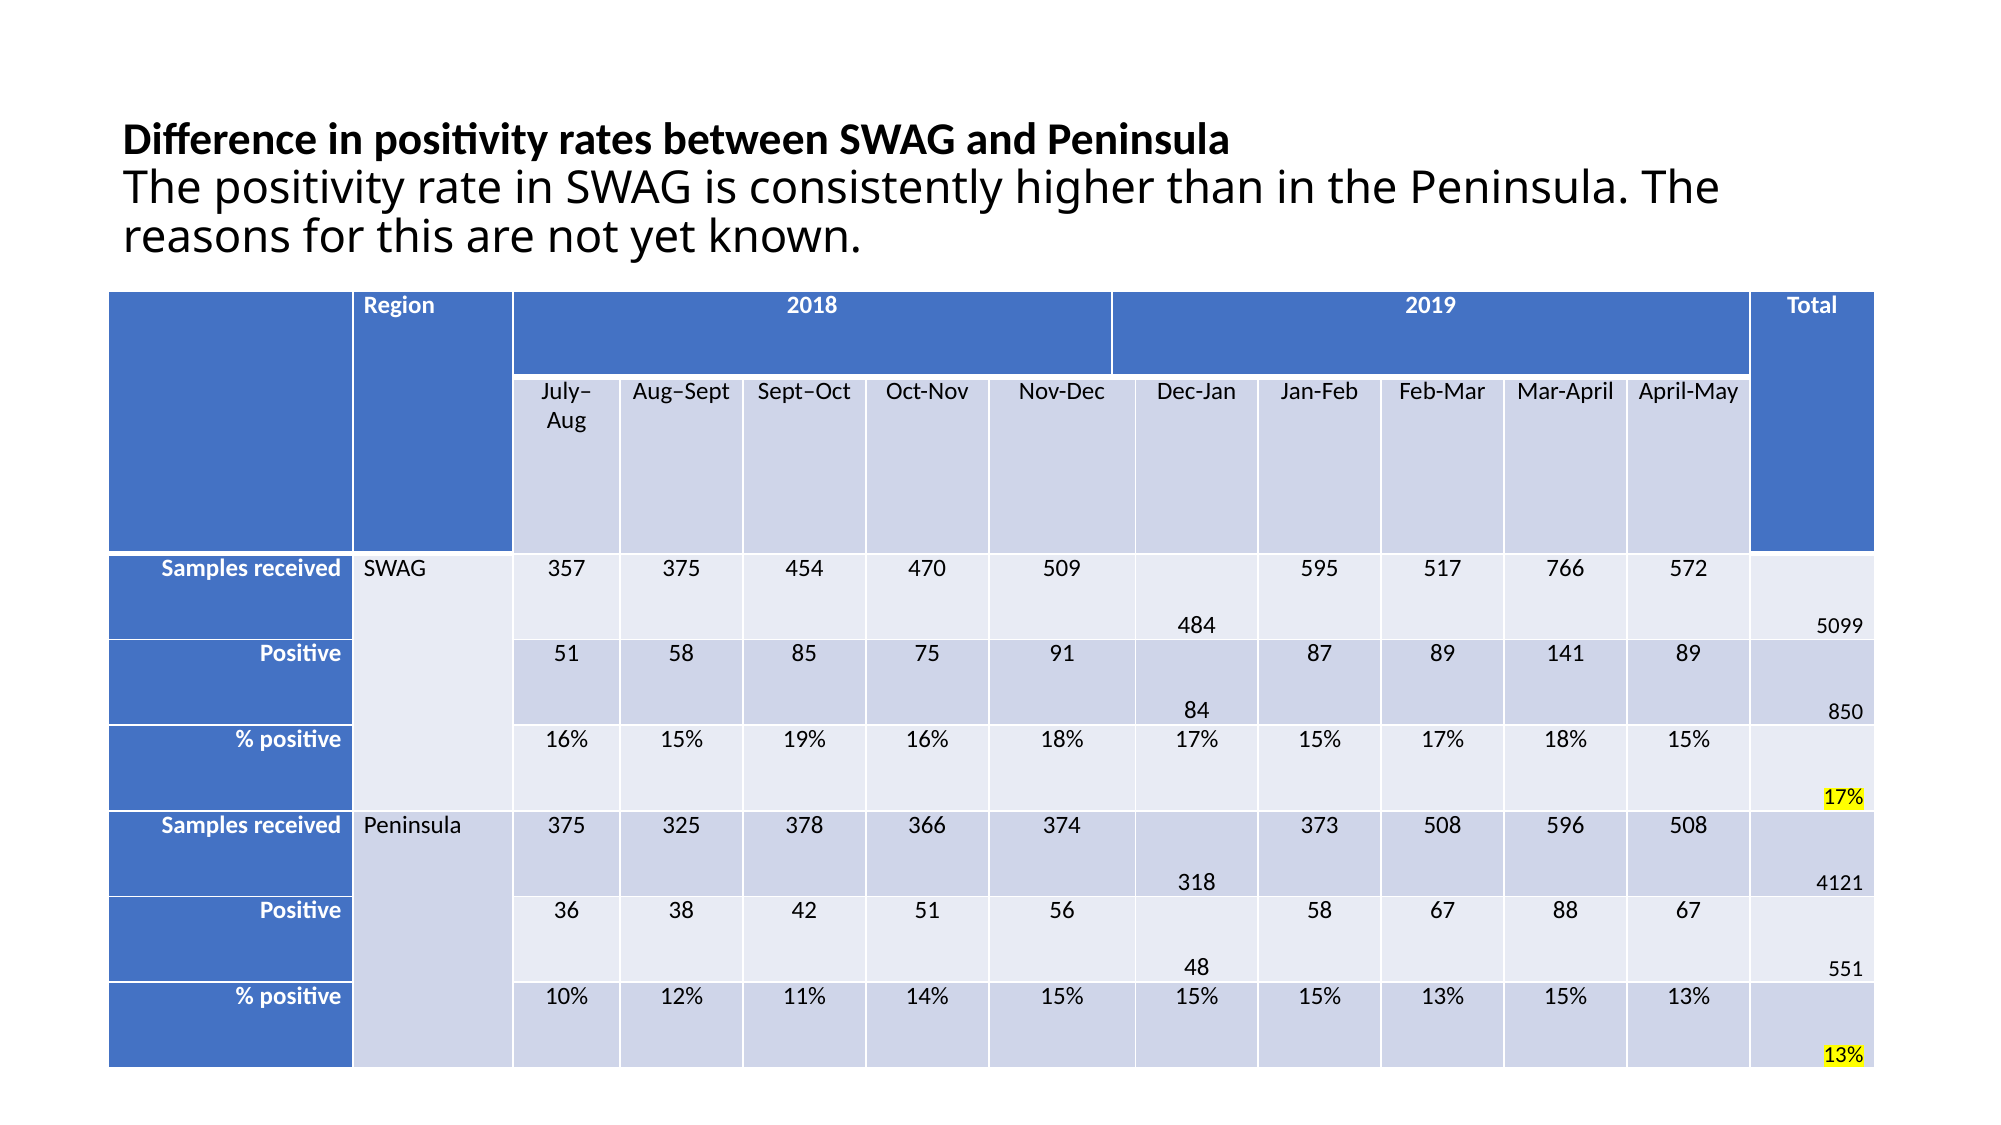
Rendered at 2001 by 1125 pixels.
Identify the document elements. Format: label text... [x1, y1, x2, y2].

table_cell 141 [1505, 640, 1626, 724]
table_cell July–Aug [514, 380, 619, 553]
table_cell Nov-Dec [990, 380, 1135, 553]
table_cell Jan-Feb [1259, 380, 1380, 553]
table_cell 508 [1628, 812, 1749, 896]
table_cell 318 [1136, 812, 1257, 896]
table_cell 51 [514, 640, 619, 724]
table_header Region [354, 292, 512, 551]
table_cell 84 [1136, 640, 1257, 724]
table_cell 18% [1505, 726, 1626, 810]
table_cell 374 [990, 812, 1135, 896]
table_cell 551 [1751, 897, 1874, 981]
table_cell 15% [1136, 983, 1257, 1067]
table_cell 12% [621, 983, 742, 1067]
table_cell 19% [744, 726, 865, 810]
table_cell 15% [1259, 983, 1380, 1067]
table_cell 85 [744, 640, 865, 724]
table_cell Aug–Sept [621, 380, 742, 553]
table_cell 595 [1259, 555, 1380, 639]
table_cell Dec-Jan [1136, 380, 1257, 553]
table_cell Samples received [109, 556, 352, 639]
table_cell 89 [1382, 640, 1503, 724]
table_cell 484 [1136, 555, 1257, 639]
title Difference in positivity rates between SWAG and Peninsula The positivity rate in SWAG is consistently higher than in the Peninsula. The reasons for this are not yet known. [107, 107, 1833, 290]
table_cell 15% [1259, 726, 1380, 810]
table_cell 13% [1751, 983, 1874, 1067]
table_cell 13% [1628, 983, 1749, 1067]
table_cell 454 [744, 555, 865, 639]
table_cell 16% [867, 726, 988, 810]
table_cell 11% [744, 983, 865, 1067]
table_cell 75 [867, 640, 988, 724]
table_cell 596 [1505, 812, 1626, 896]
table_cell 17% [1136, 726, 1257, 810]
table_cell % positive [109, 983, 352, 1067]
table_cell 87 [1259, 640, 1380, 724]
table_cell 508 [1382, 812, 1503, 896]
table_cell 366 [867, 812, 988, 896]
table_cell 16% [514, 726, 619, 810]
table_cell 88 [1505, 897, 1626, 981]
table_cell 10% [514, 983, 619, 1067]
table_cell 4121 [1751, 812, 1874, 896]
table_cell 517 [1382, 555, 1503, 639]
table_cell Positive [109, 897, 352, 981]
table_cell 15% [621, 726, 742, 810]
table_cell 51 [867, 897, 988, 981]
table_cell 850 [1751, 640, 1874, 724]
table_cell 58 [621, 640, 742, 724]
table_cell Positive [109, 640, 352, 724]
table_cell 56 [990, 897, 1135, 981]
table_cell 13% [1382, 983, 1503, 1067]
table_cell 17% [1382, 726, 1503, 810]
table_cell 470 [867, 555, 988, 639]
table_header 2018 [514, 292, 1111, 374]
table_cell Samples received [109, 812, 352, 896]
table_cell 17% [1751, 726, 1874, 810]
table_cell 766 [1505, 555, 1626, 639]
table_cell 373 [1259, 812, 1380, 896]
table_cell Oct-Nov [867, 380, 988, 553]
table_cell 42 [744, 897, 865, 981]
table_cell 67 [1628, 897, 1749, 981]
table_cell 5099 [1751, 556, 1874, 639]
table_cell 58 [1259, 897, 1380, 981]
table_cell Peninsula [354, 812, 512, 1067]
table_cell 378 [744, 812, 865, 896]
table_header [109, 292, 352, 551]
table_cell 325 [621, 812, 742, 896]
table_cell 375 [514, 812, 619, 896]
table_cell 14% [867, 983, 988, 1067]
table_cell 36 [514, 897, 619, 981]
table_cell 91 [990, 640, 1135, 724]
table_cell 509 [990, 555, 1135, 639]
table_cell Mar-April [1505, 380, 1626, 553]
table_cell % positive [109, 726, 352, 810]
table_cell 38 [621, 897, 742, 981]
table_cell 572 [1628, 555, 1749, 639]
table_cell Feb-Mar [1382, 380, 1503, 553]
table_cell Sept–Oct [744, 380, 865, 553]
table_header Total [1751, 292, 1874, 551]
table_cell 15% [990, 983, 1135, 1067]
table_cell 357 [514, 555, 619, 639]
table_cell 15% [1628, 726, 1749, 810]
table_cell 375 [621, 555, 742, 639]
table_cell 48 [1136, 897, 1257, 981]
table_cell SWAG [354, 556, 512, 810]
table_cell 18% [990, 726, 1135, 810]
table_cell April-May [1628, 380, 1749, 553]
table_cell 15% [1505, 983, 1626, 1067]
table_cell 89 [1628, 640, 1749, 724]
table_cell 67 [1382, 897, 1503, 981]
table_header 2019 [1113, 292, 1749, 374]
